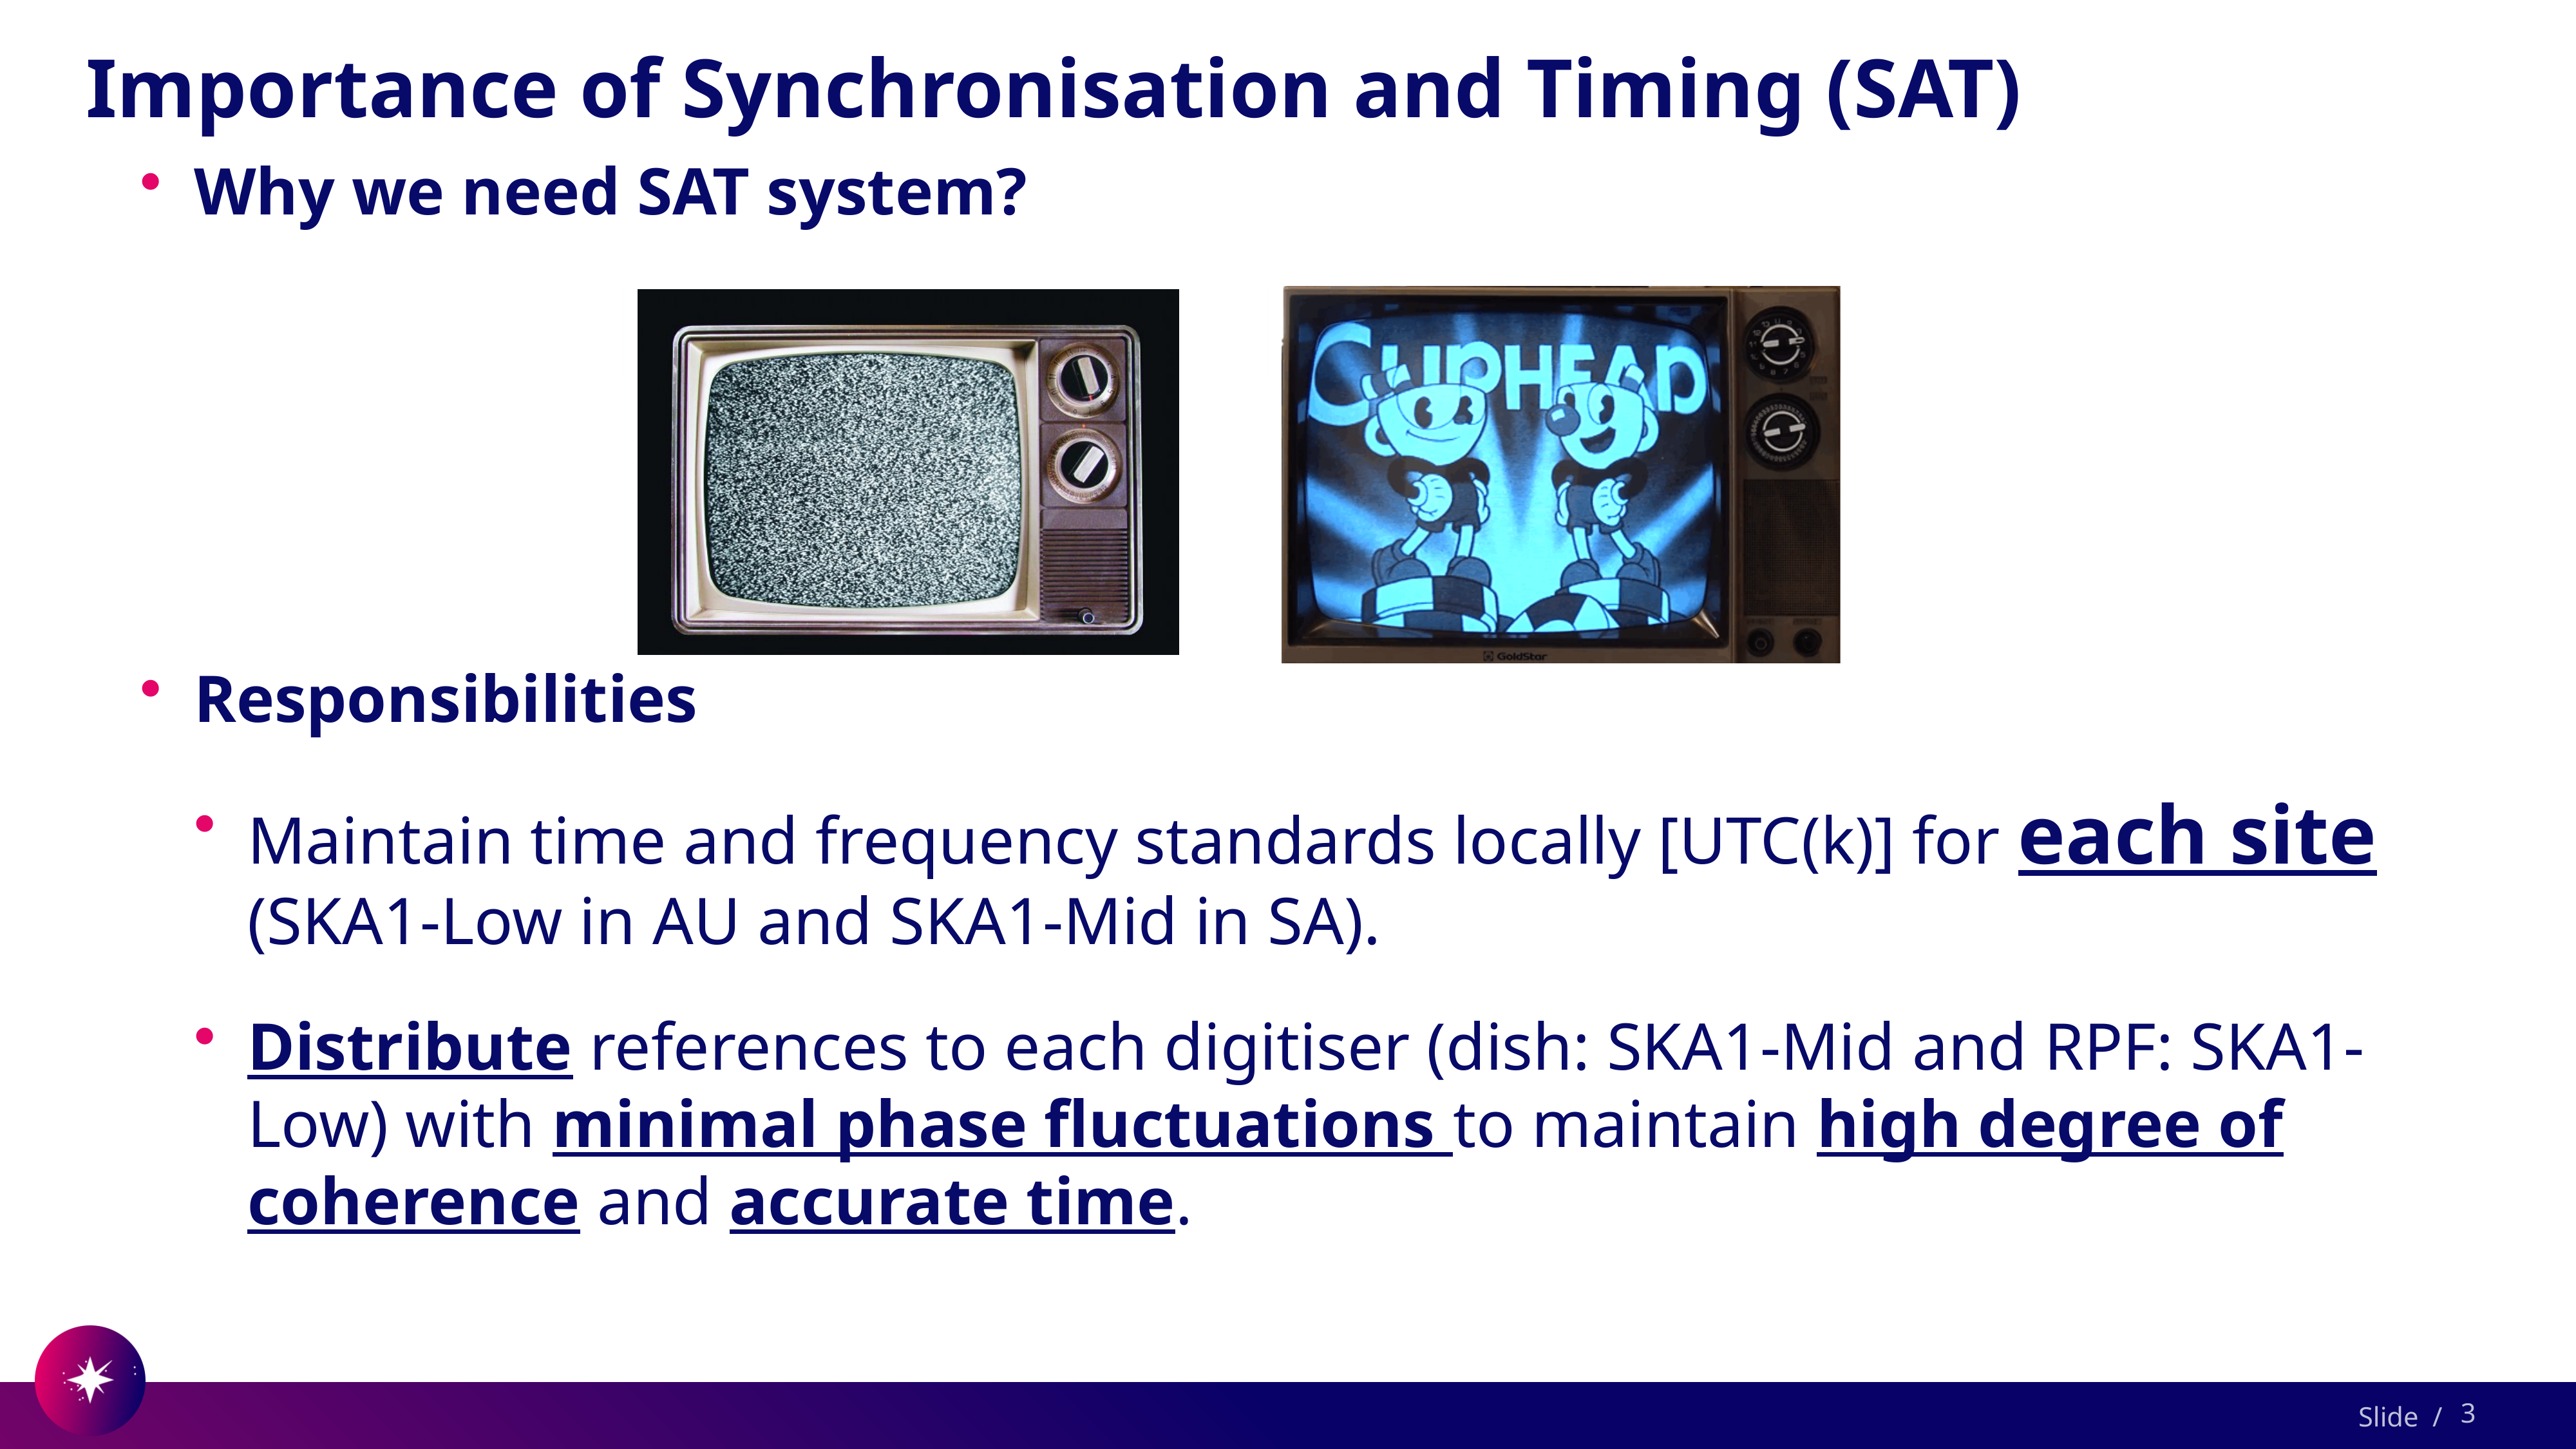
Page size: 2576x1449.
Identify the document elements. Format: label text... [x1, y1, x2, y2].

title Importance of Synchronisation and Timing (SAT) [80, 37, 2496, 146]
slide_number 3 [2454, 1395, 2550, 1439]
picture [35, 1325, 146, 1436]
picture [1281, 285, 1841, 664]
picture [637, 289, 1179, 656]
text_box Why we need SAT system? Responsibilities Maintain time and frequency standards locally [UTC(k)] for each site (SKA1-Low in AU and SKA1-Mid in SA). Distribute references to each digitiser (dish: SKA1-Mid and RPF: SKA1-Low) with minimal phase fluctuations to maintain high degree of coherence and accurate time. [80, 144, 2497, 1318]
